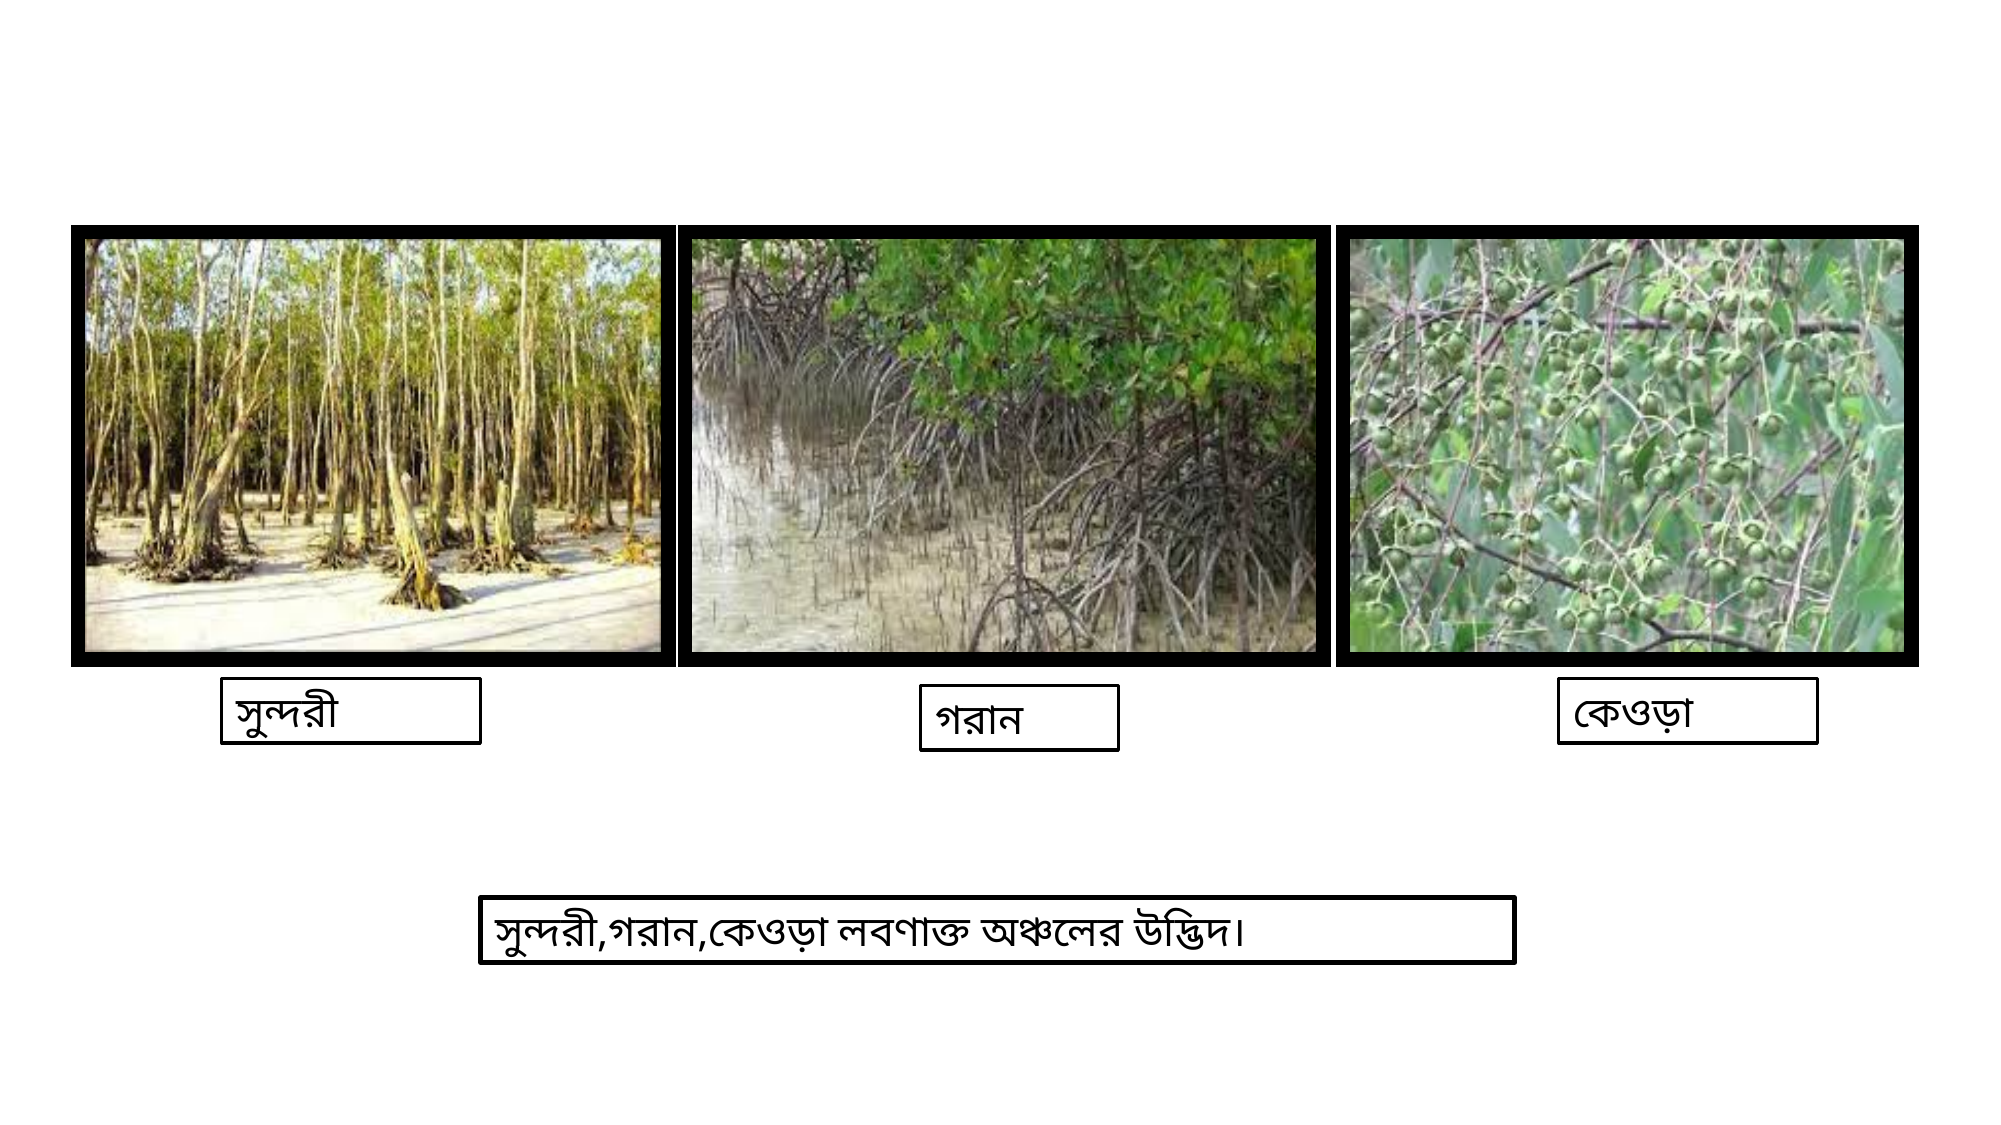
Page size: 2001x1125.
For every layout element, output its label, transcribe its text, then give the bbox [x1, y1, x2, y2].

picture [85, 239, 662, 653]
text_box কেওড়া [1558, 678, 1818, 743]
text_box সুন্দরী,গরান,কেওড়া লবণাক্ত অঞ্চলের উদ্ভিদ। [480, 897, 1515, 963]
picture [692, 239, 1317, 653]
picture [1349, 239, 1905, 653]
text_box গরান [920, 685, 1119, 751]
text_box সুন্দরী [221, 678, 481, 743]
